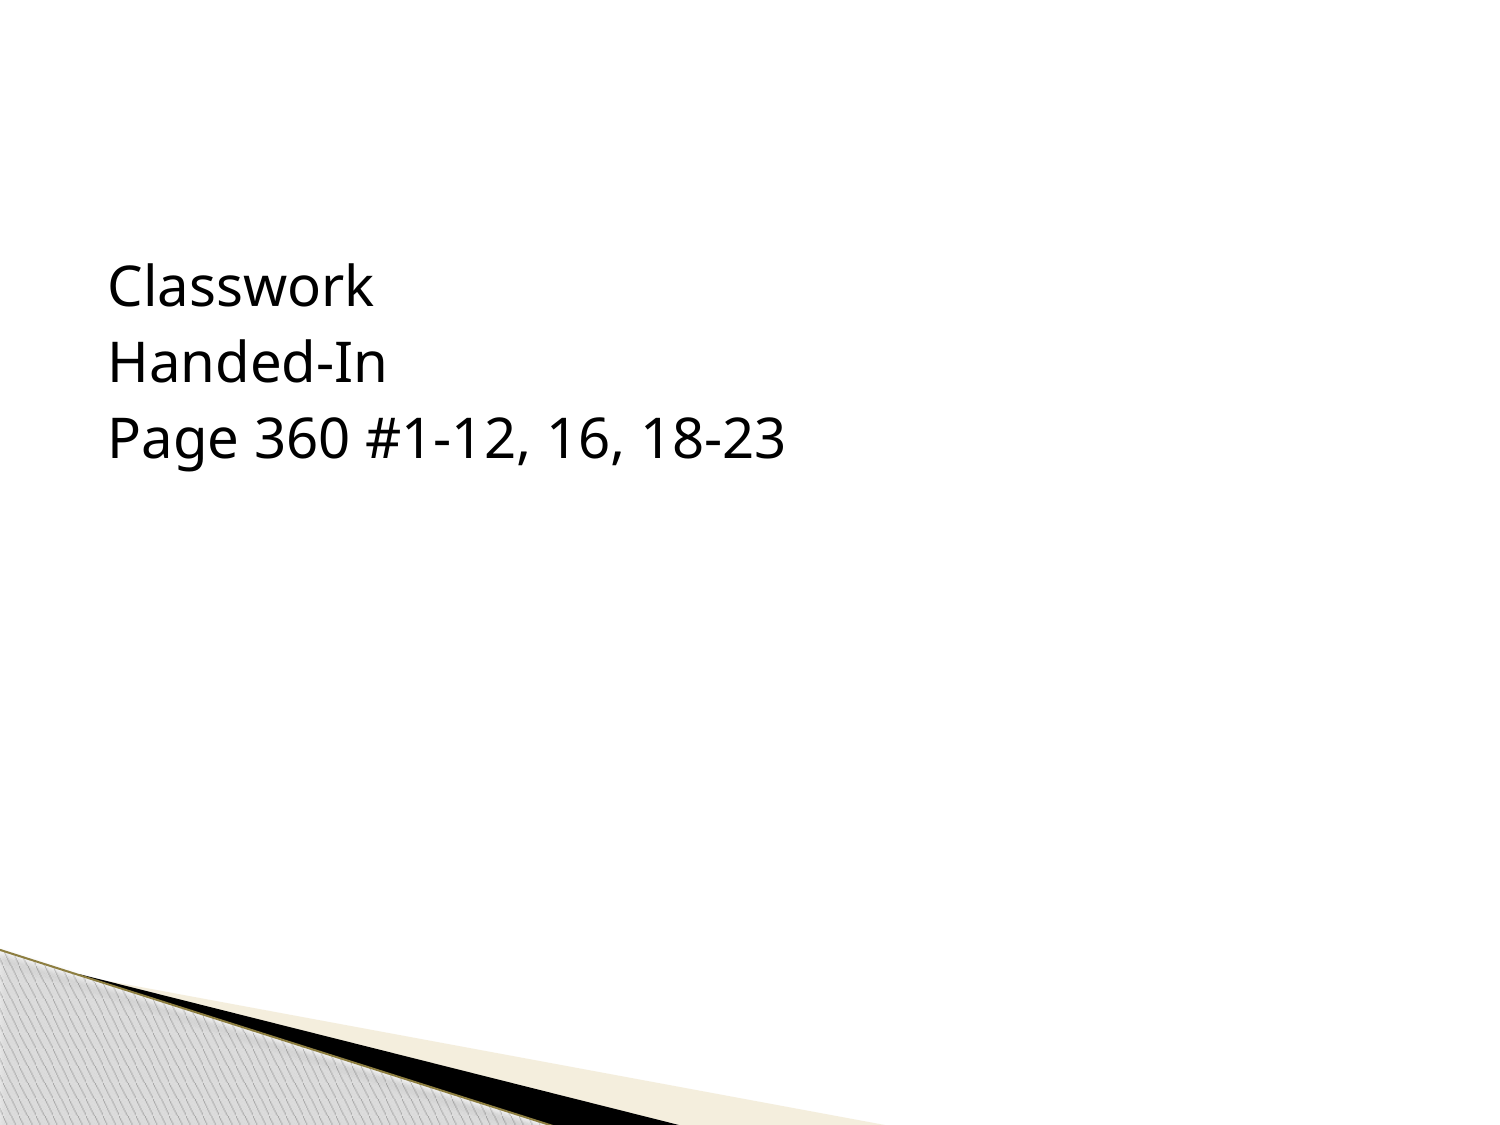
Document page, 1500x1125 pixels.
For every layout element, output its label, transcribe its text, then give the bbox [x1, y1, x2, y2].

list Classwork Handed-In Page 360 #1-12, 16, 18-23 [75, 243, 1425, 986]
